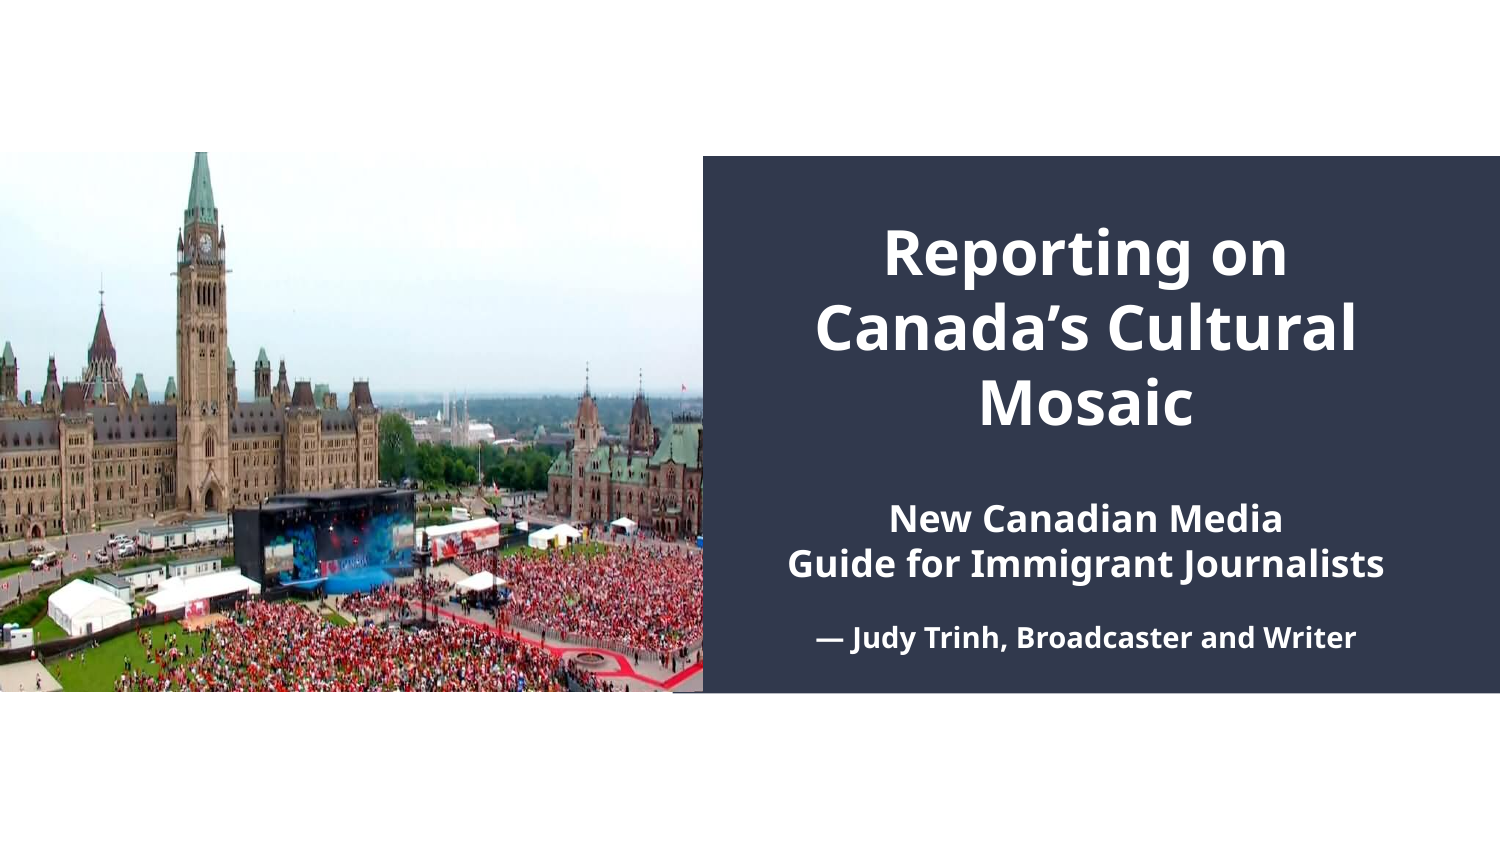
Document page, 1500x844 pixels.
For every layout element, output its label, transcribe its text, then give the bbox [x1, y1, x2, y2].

subtitle New Canadian Media Guide for Immigrant Journalists — Judy Trinh, Broadcaster and Writer [754, 479, 1419, 585]
picture [0, 151, 703, 692]
title Reporting on Canada’s Cultural Mosaic [754, 202, 1419, 453]
